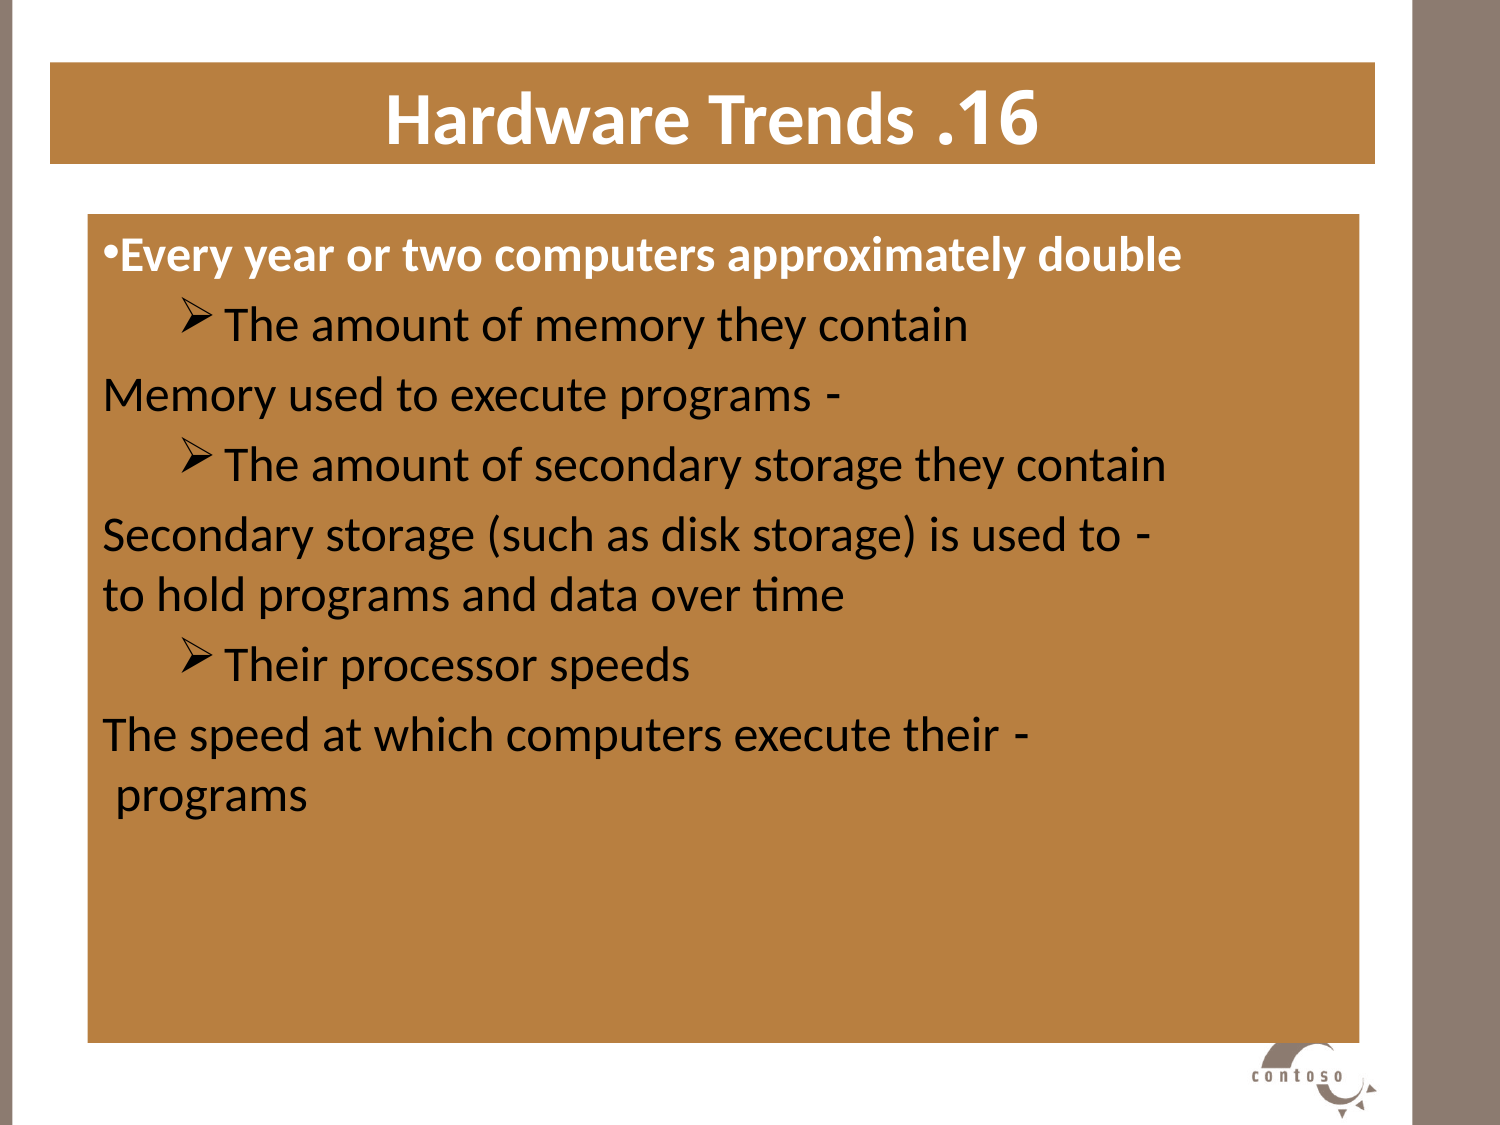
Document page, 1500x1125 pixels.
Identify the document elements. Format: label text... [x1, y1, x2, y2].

list 16. Hardware Trends [50, 62, 1375, 164]
list Every year or two computers approximately double The amount of memory they contain - Memory used to execute programs The amount of secondary storage they contain - Secondary storage (such as disk storage) is used to to hold programs and data over time Their processor speeds - The speed at which computers execute their programs [87, 214, 1360, 1043]
